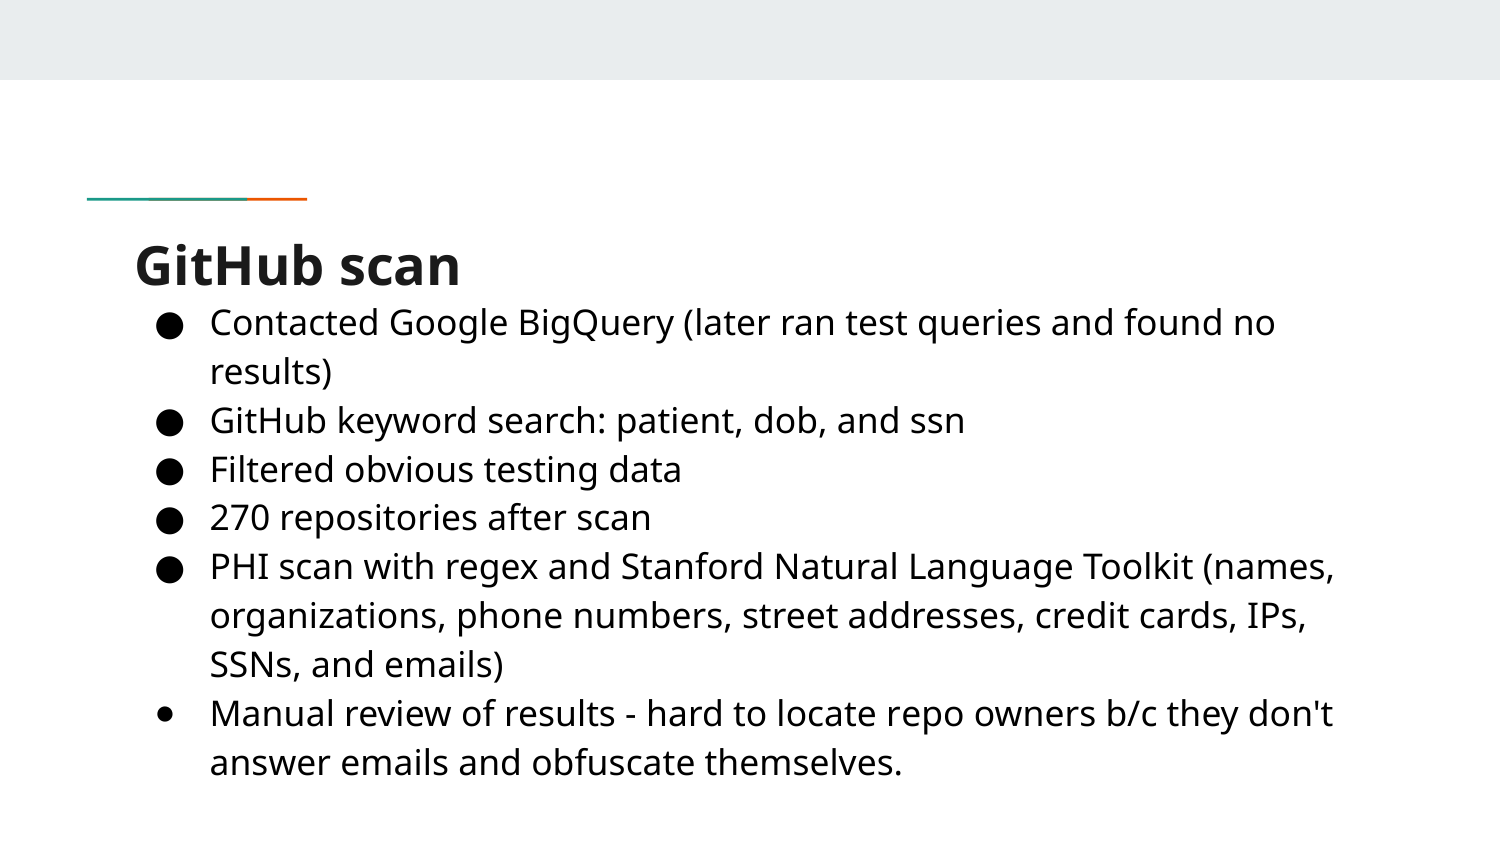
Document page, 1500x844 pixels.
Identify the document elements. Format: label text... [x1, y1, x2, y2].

title GitHub scan [119, 216, 1381, 278]
list Contacted Google BigQuery (later ran test queries and found no results) GitHub keyword search: patient, dob, and ssn Filtered obvious testing data 270 repositories after scan PHI scan with regex and Stanford Natural Language Toolkit (names, organizations, phone numbers, street addresses, credit cards, IPs, SSNs, and emails) Manual review of results - hard to locate repo owners b/c they don't answer emails and obfuscate themselves. [119, 278, 1381, 650]
